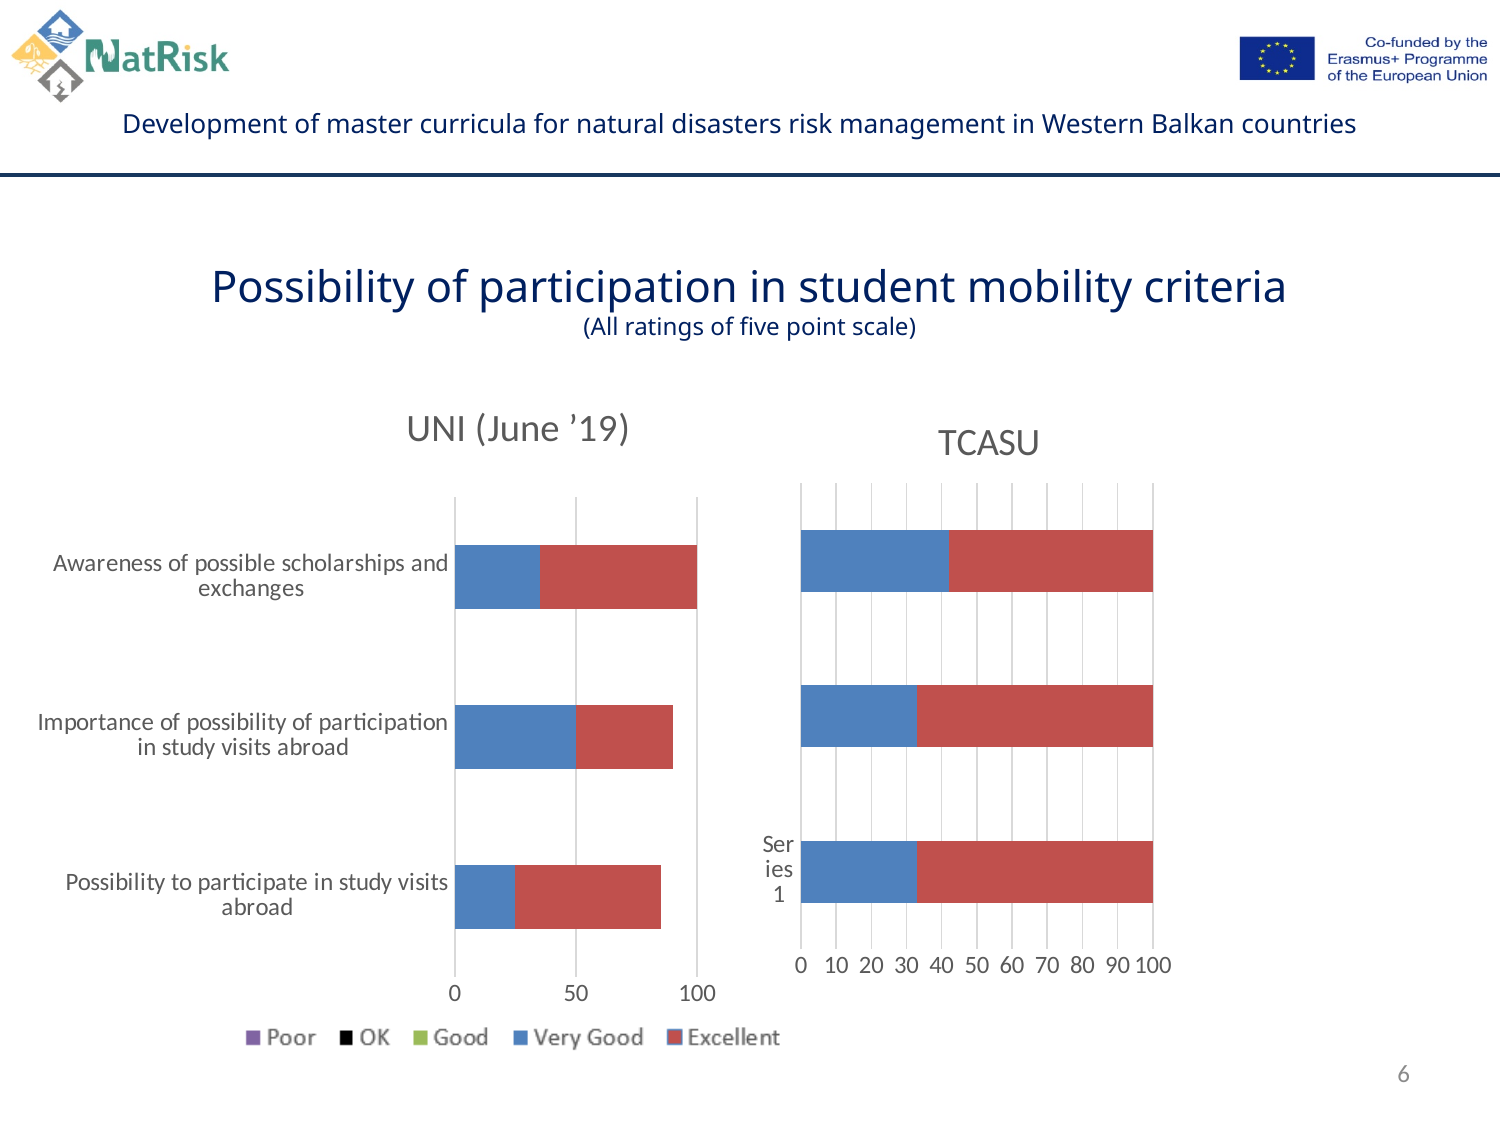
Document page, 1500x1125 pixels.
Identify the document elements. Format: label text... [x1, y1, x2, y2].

slide_number 6 [1074, 1042, 1425, 1103]
picture [1224, 24, 1500, 93]
title Possibility of participation in student mobility criteria (All ratings of five point scale) [75, 250, 1425, 401]
picture [0, 0, 238, 113]
picture [237, 1018, 809, 1063]
chart [37, 400, 730, 1070]
chart [762, 392, 1212, 1067]
